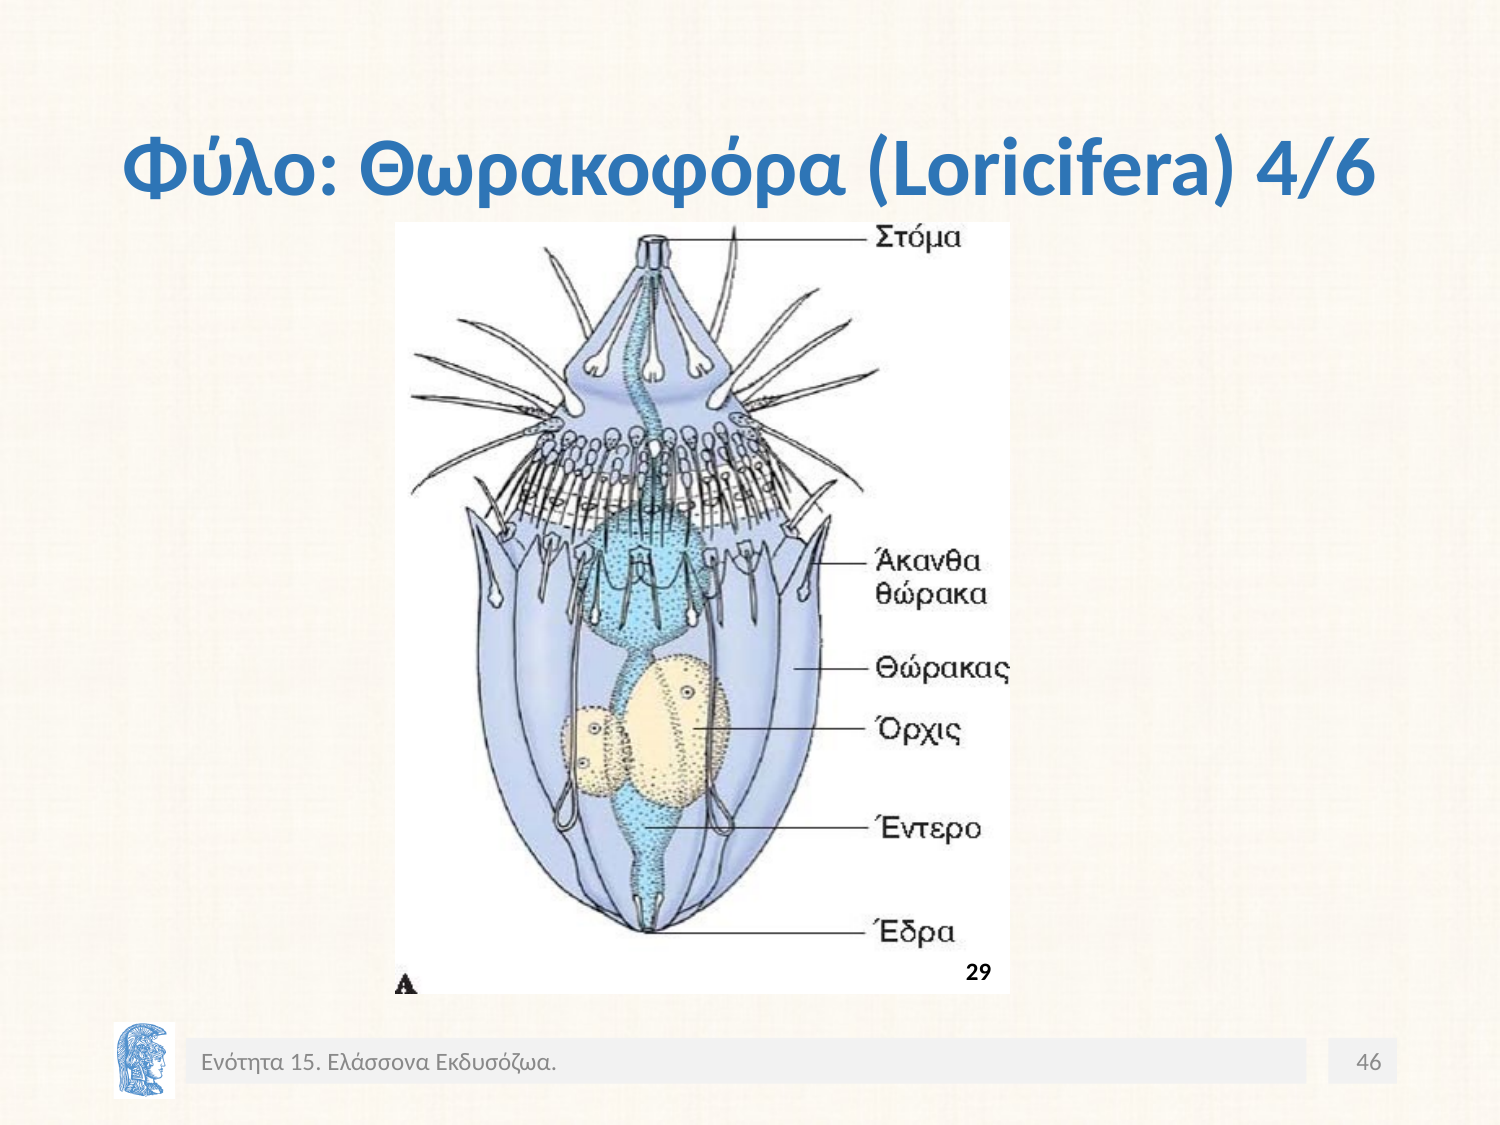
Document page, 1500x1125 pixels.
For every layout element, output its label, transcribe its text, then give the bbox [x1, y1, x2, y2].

slide_number 46 [1328, 1037, 1397, 1084]
title Φύλο: Θωρακοφόρα (Loricifera) 4/6 [103, 59, 1397, 278]
footer Ενότητα 15. Ελάσσονα Εκδυσόζωα. [185, 1037, 1307, 1084]
picture [0, 0, 1500, 1125]
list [395, 222, 1010, 994]
